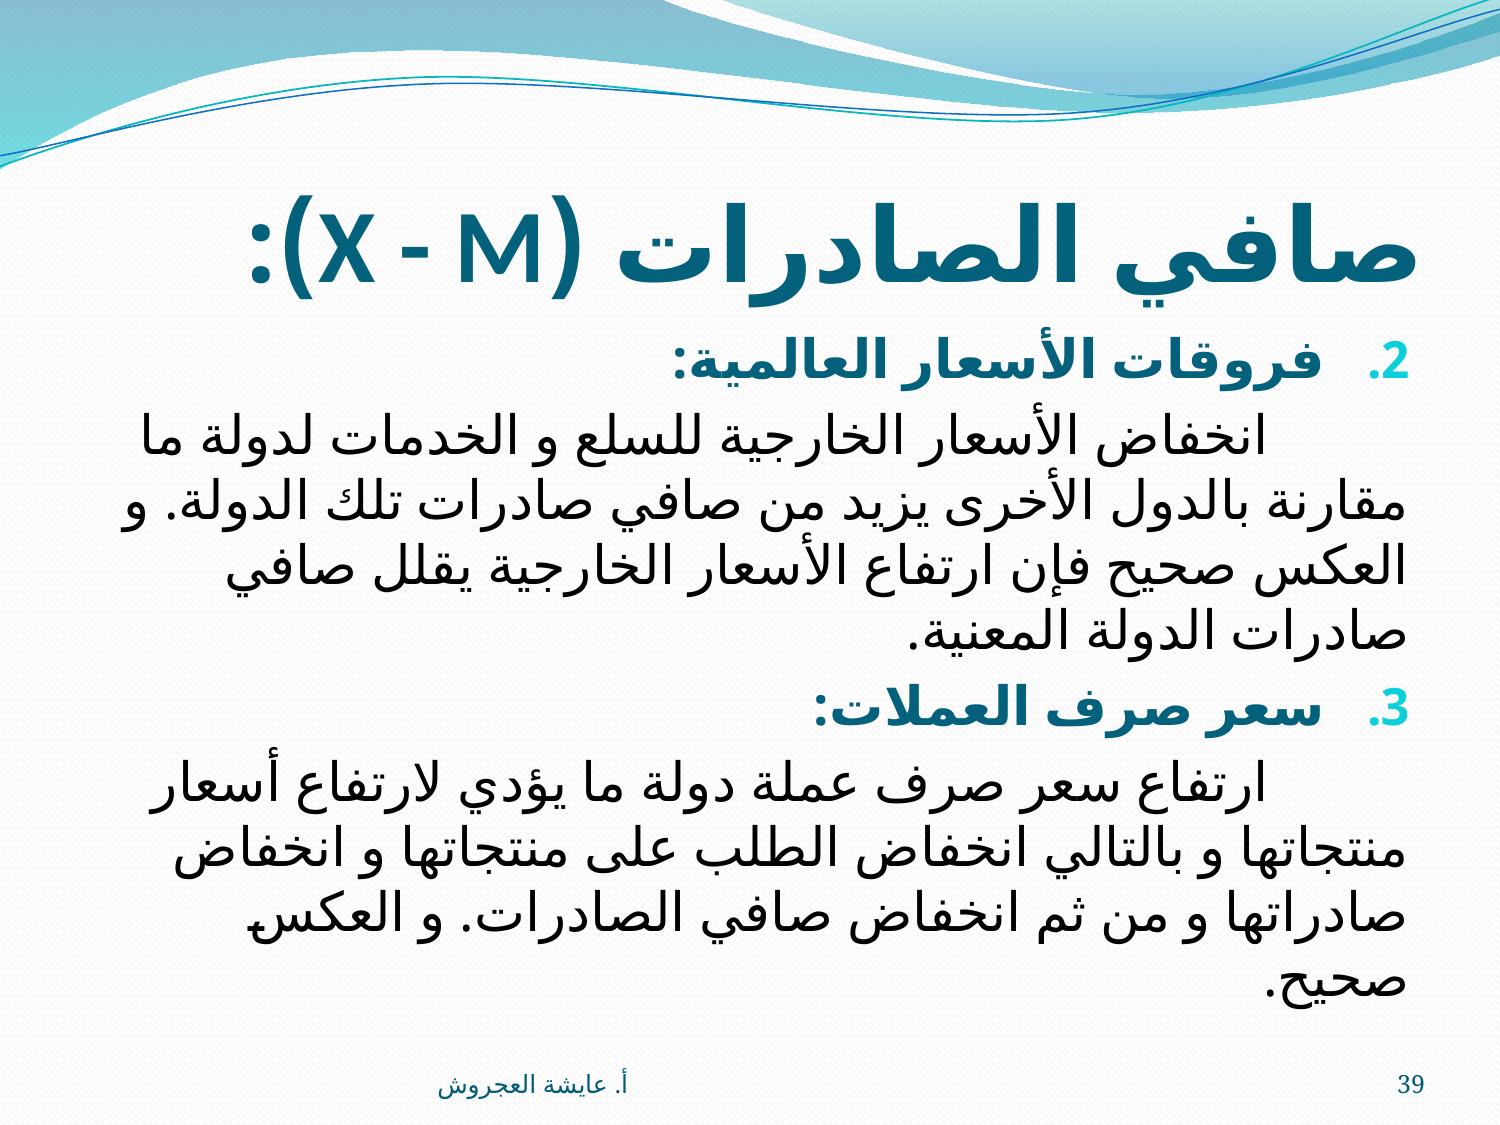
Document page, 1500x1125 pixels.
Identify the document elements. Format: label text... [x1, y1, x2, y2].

title صافي الصادرات (X - M): [75, 115, 1425, 303]
list فروقات الأسعار العالمية: انخفاض الأسعار الخارجية للسلع و الخدمات لدولة ما مقارنة بالدول الأخرى يزيد من صافي صادرات تلك الدولة. و العكس صحيح فإن ارتفاع الأسعار الخارجية يقلل صافي صادرات الدولة المعنية. سعر صرف العملات: ارتفاع سعر صرف عملة دولة ما يؤدي لارتفاع أسعار منتجاتها و بالتالي انخفاض الطلب على منتجاتها و انخفاض صادراتها و من ثم انخفاض صافي الصادرات. و العكس صحيح. [75, 317, 1425, 1038]
footer أ. عايشة العجروش [437, 1042, 988, 1103]
slide_number 39 [1299, 1042, 1425, 1103]
